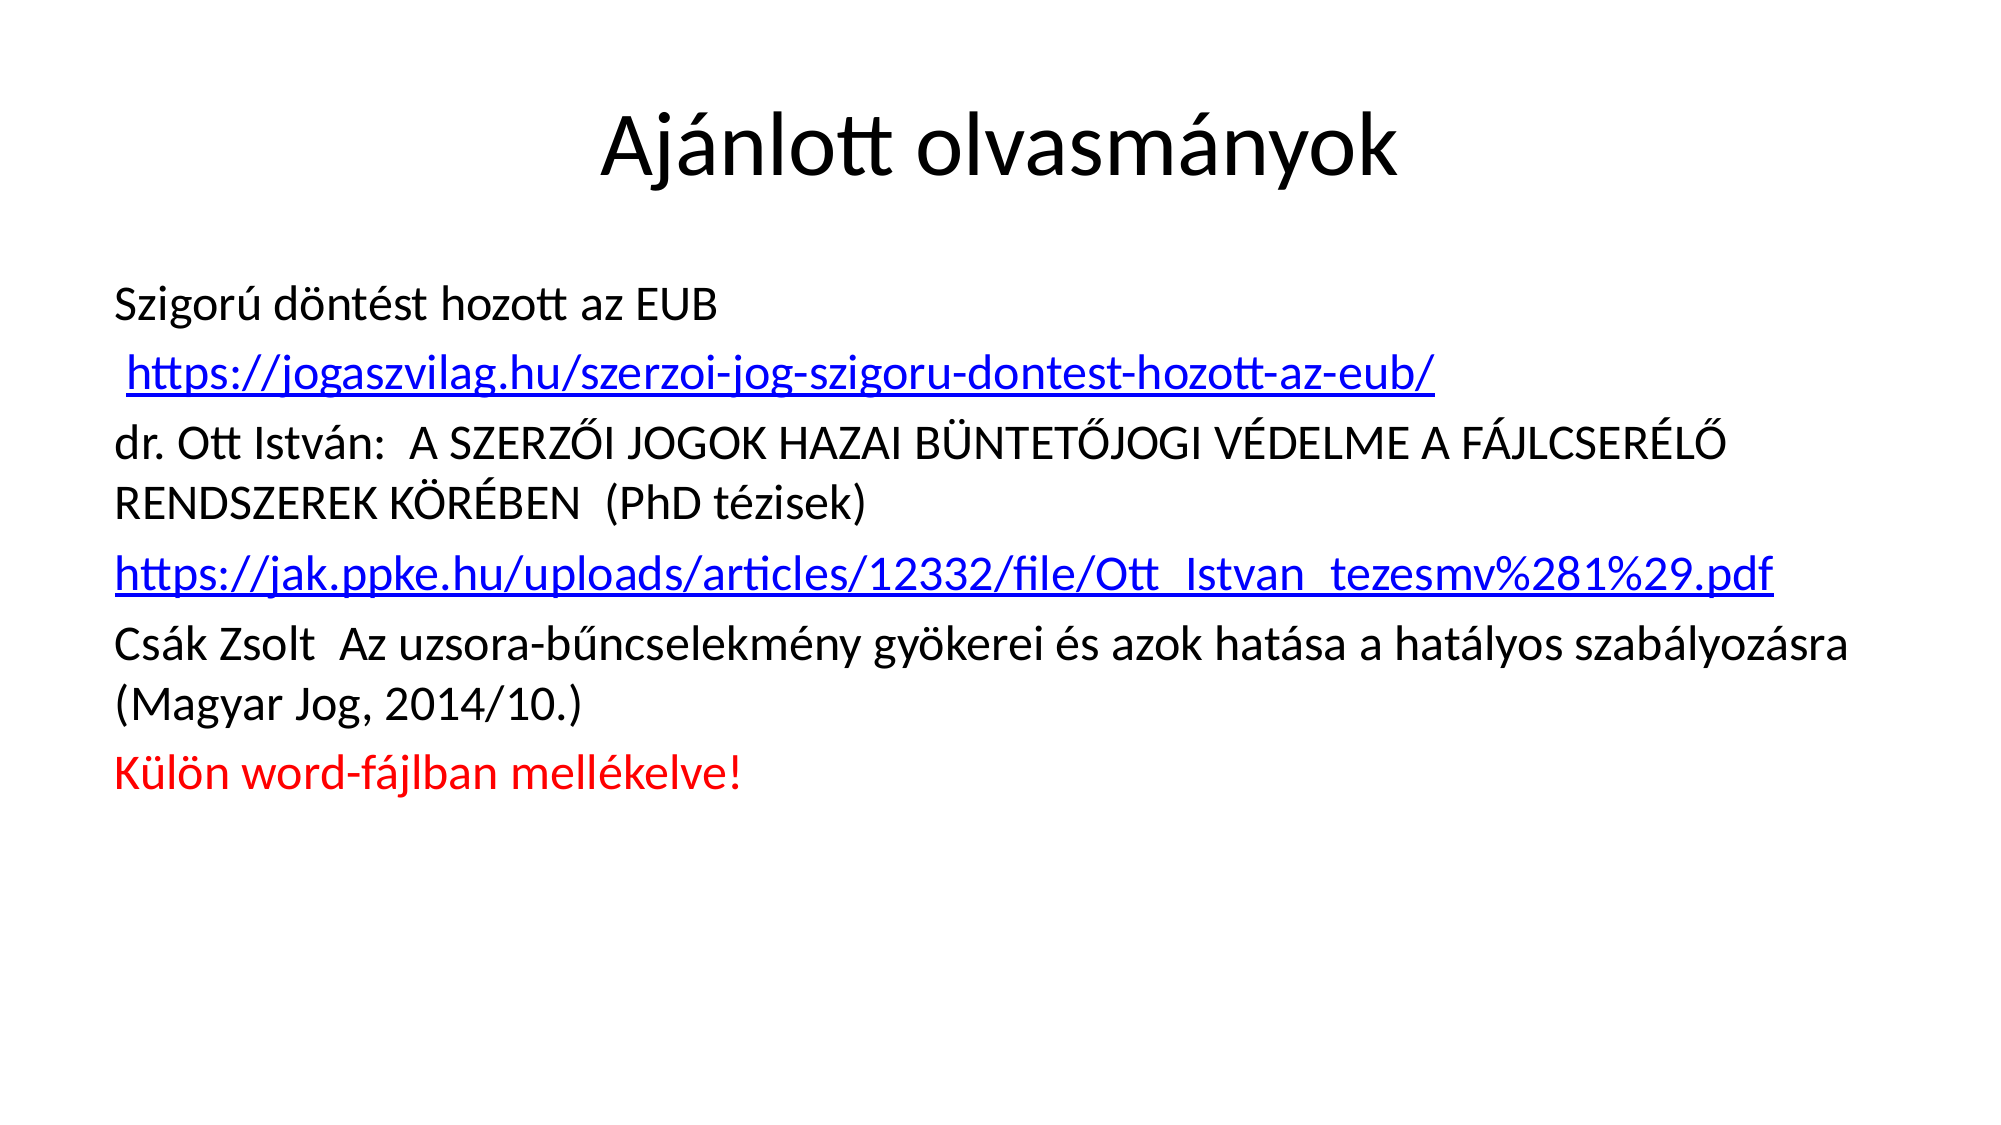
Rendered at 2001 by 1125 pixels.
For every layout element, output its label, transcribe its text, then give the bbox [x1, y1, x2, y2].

title Ajánlott olvasmányok [99, 45, 1900, 233]
list Szigorú döntést hozott az EUB https://jogaszvilag.hu/szerzoi-jog-szigoru-dontest-hozott-az-eub/ dr. Ott István: A SZERZŐI JOGOK HAZAI BÜNTETŐJOGI VÉDELME A FÁJLCSERÉLŐ RENDSZEREK KÖRÉBEN (PhD tézisek) https://jak.ppke.hu/uploads/articles/12332/file/Ott_Istvan_tezesmv%281%29.pdf Csák Zsolt Az uzsora-bűncselekmény gyökerei és azok hatása a hatályos szabályozásra (Magyar Jog, 2014/10.) Külön word-fájlban mellékelve! [99, 262, 1900, 1005]
